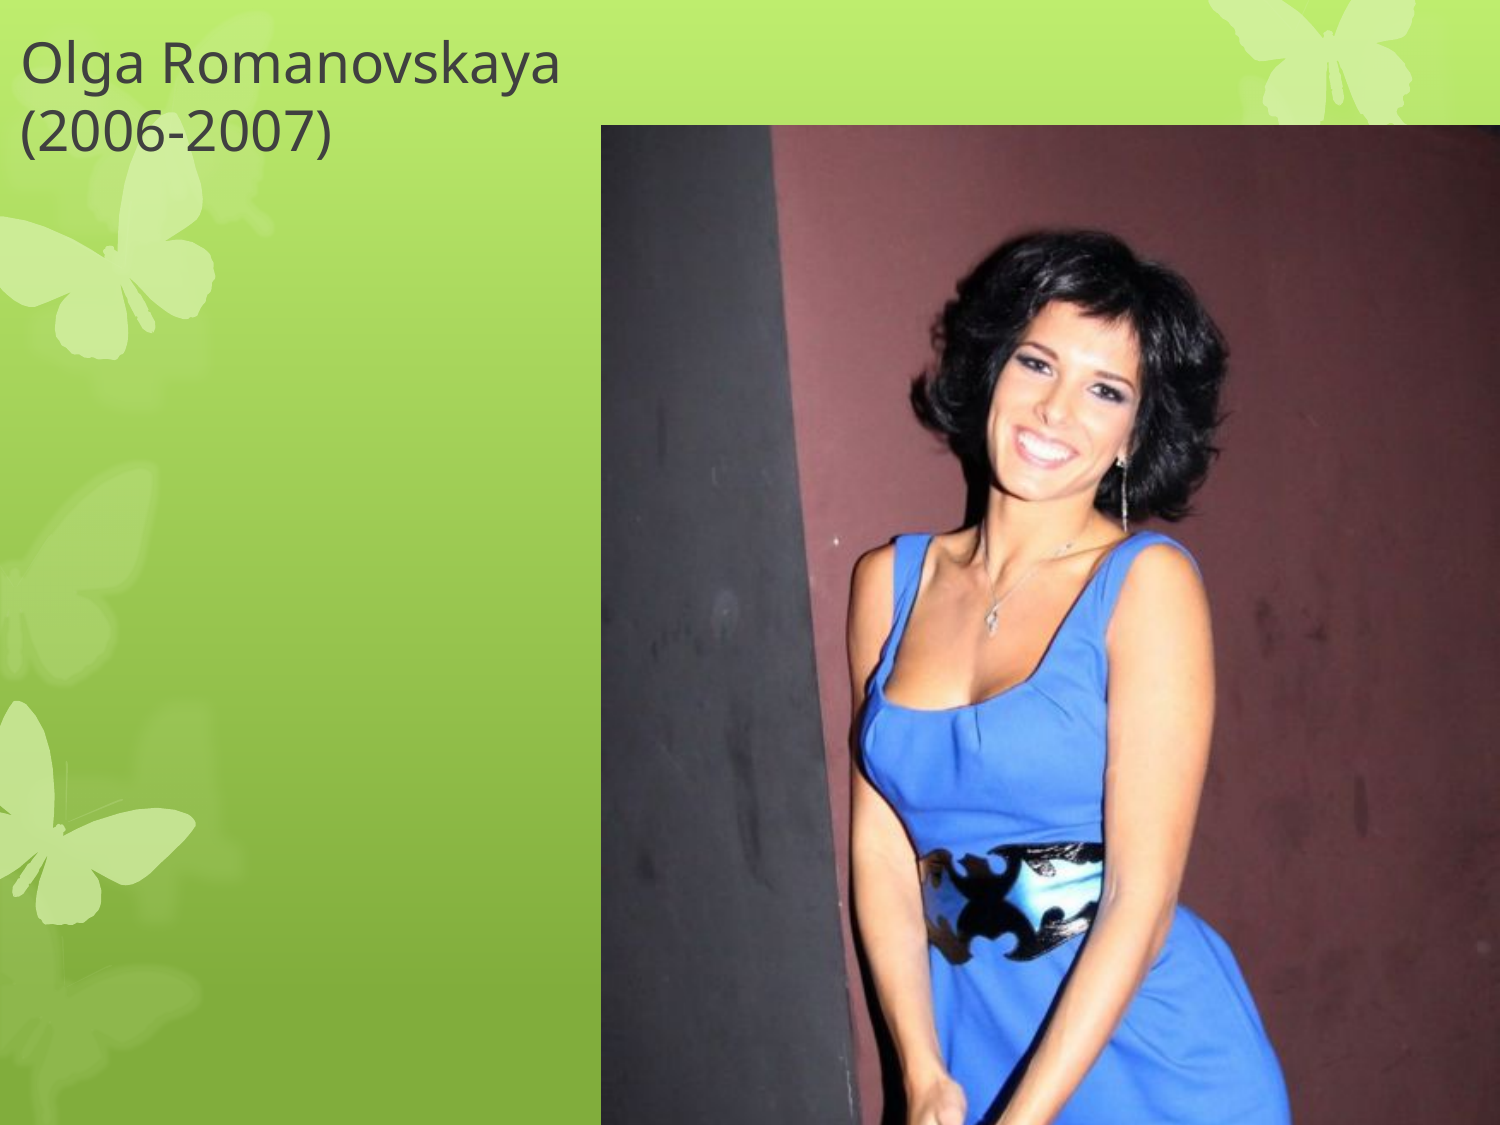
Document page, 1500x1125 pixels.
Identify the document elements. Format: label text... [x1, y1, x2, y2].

picture [600, 124, 1500, 1125]
title Olga Romanovskaya (2006-2007) [5, 19, 1051, 171]
